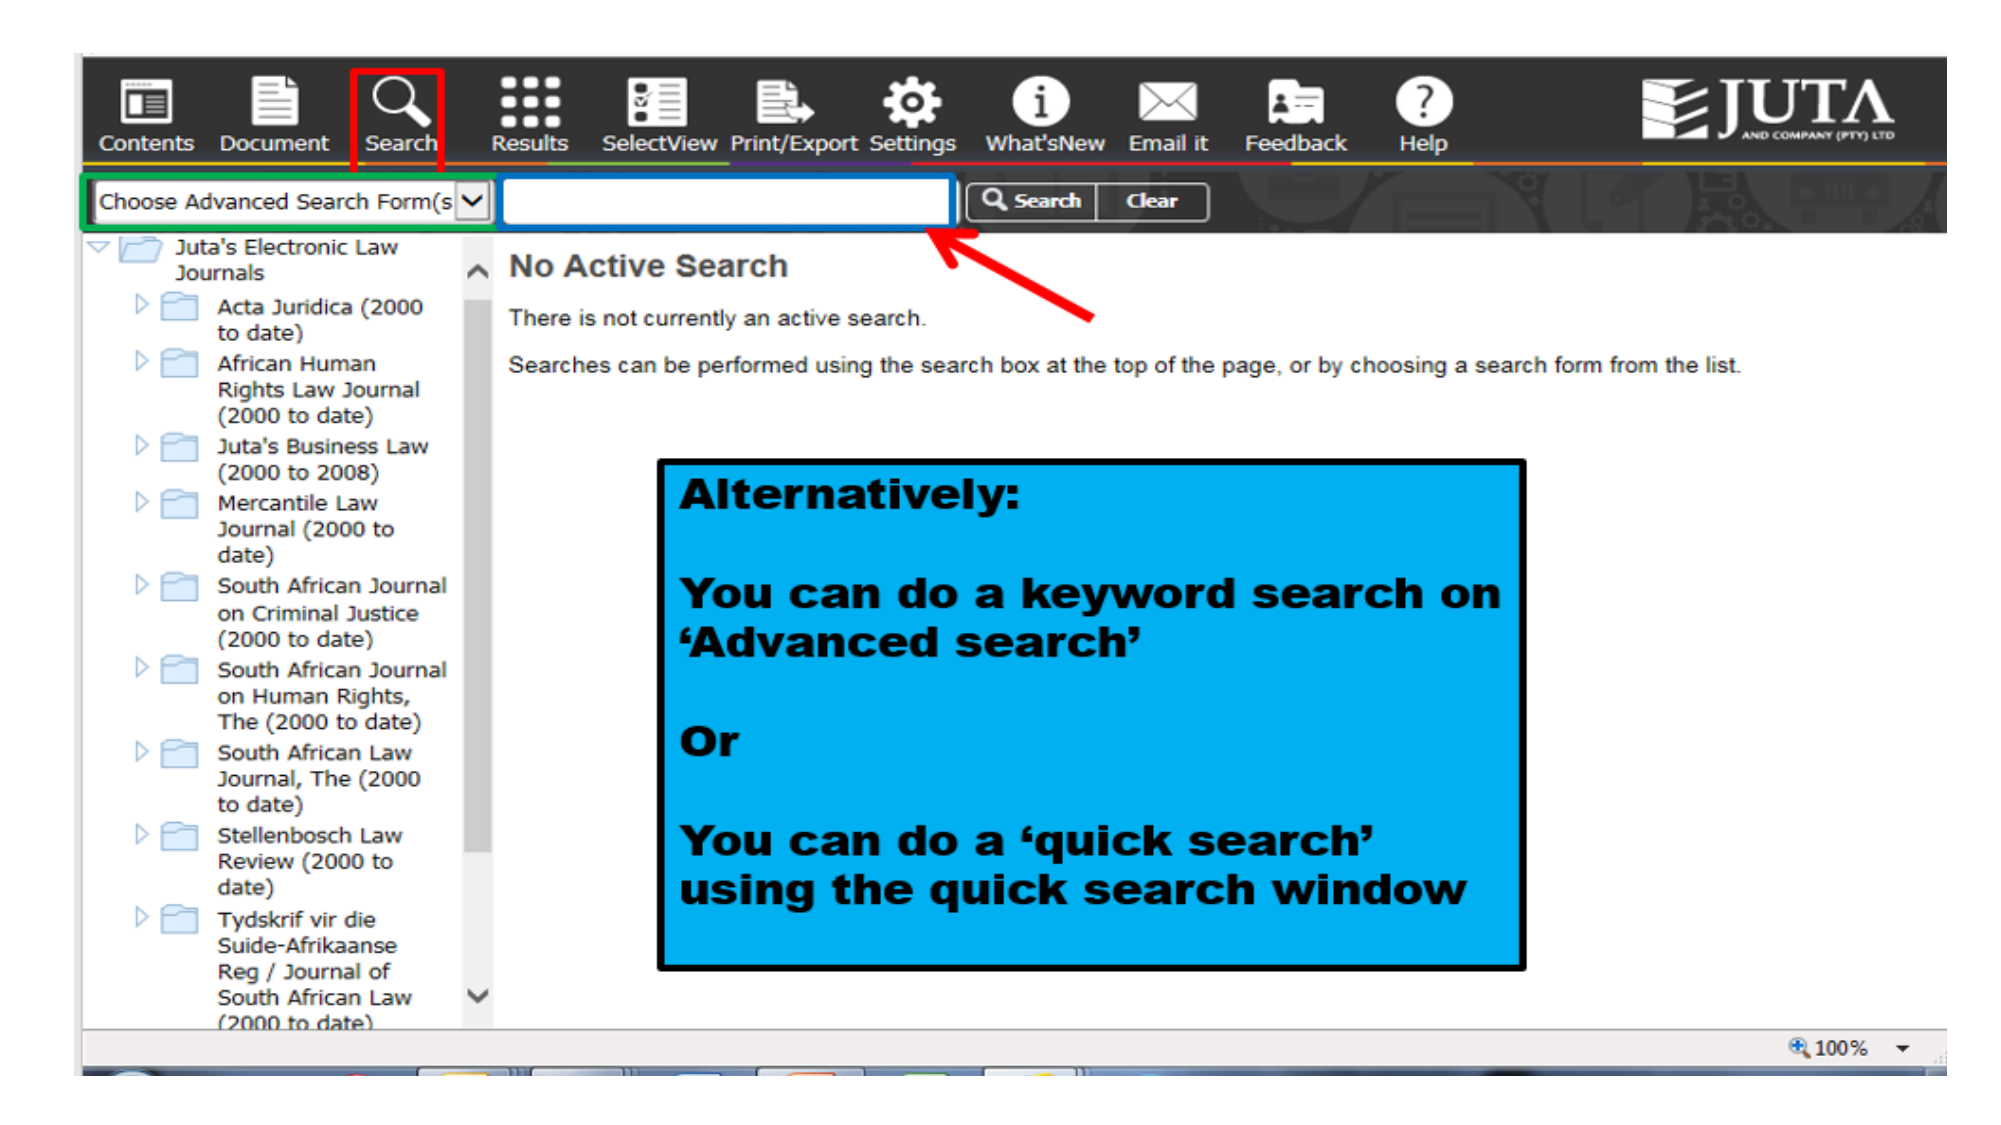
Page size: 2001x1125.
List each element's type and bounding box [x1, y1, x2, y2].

picture [74, 53, 1947, 1076]
